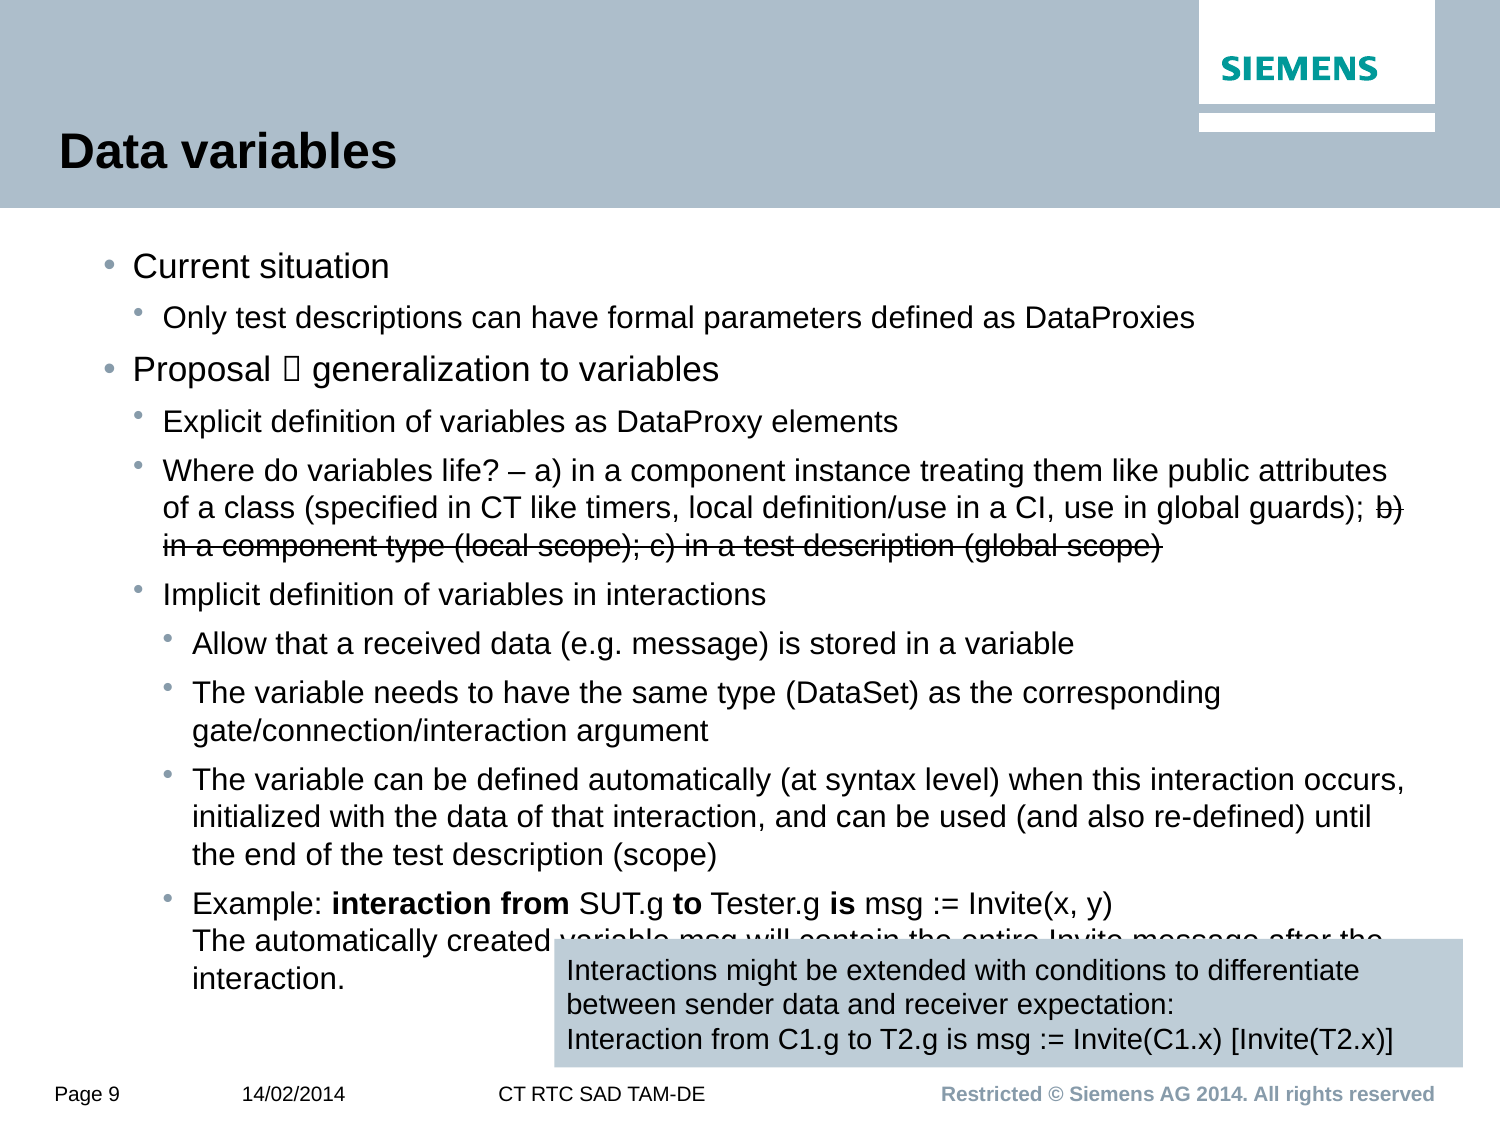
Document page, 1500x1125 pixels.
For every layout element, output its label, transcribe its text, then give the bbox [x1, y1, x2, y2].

list Current situation Only test descriptions can have formal parameters defined as DataProxies Proposal  generalization to variables Explicit definition of variables as DataProxy elements Where do variables life? – a) in a component instance treating them like public attributes of a class (specified in CT like timers, local definition/use in a CI, use in global guards); b) in a component type (local scope); c) in a test description (global scope) Implicit definition of variables in interactions Allow that a received data (e.g. message) is stored in a variable The variable needs to have the same type (DataSet) as the corresponding gate/connection/interaction argument The variable can be defined automatically (at syntax level) when this interaction occurs, initialized with the data of that interaction, and can be used (and also re-defined) until the end of the test description (scope) Example: interaction from SUT.g to Tester.g is msg := Invite(x, y) The automatically created variable msg will contain the entire Invite message after the interaction. [88, 236, 1435, 1004]
text_box Interactions might be extended with conditions to differentiate between sender data and receiver expectation: Interaction from C1.g to T2.g is msg := Invite(C1.x) [Invite(T2.x)] [554, 938, 1463, 1068]
title Data variables [0, 0, 1500, 208]
